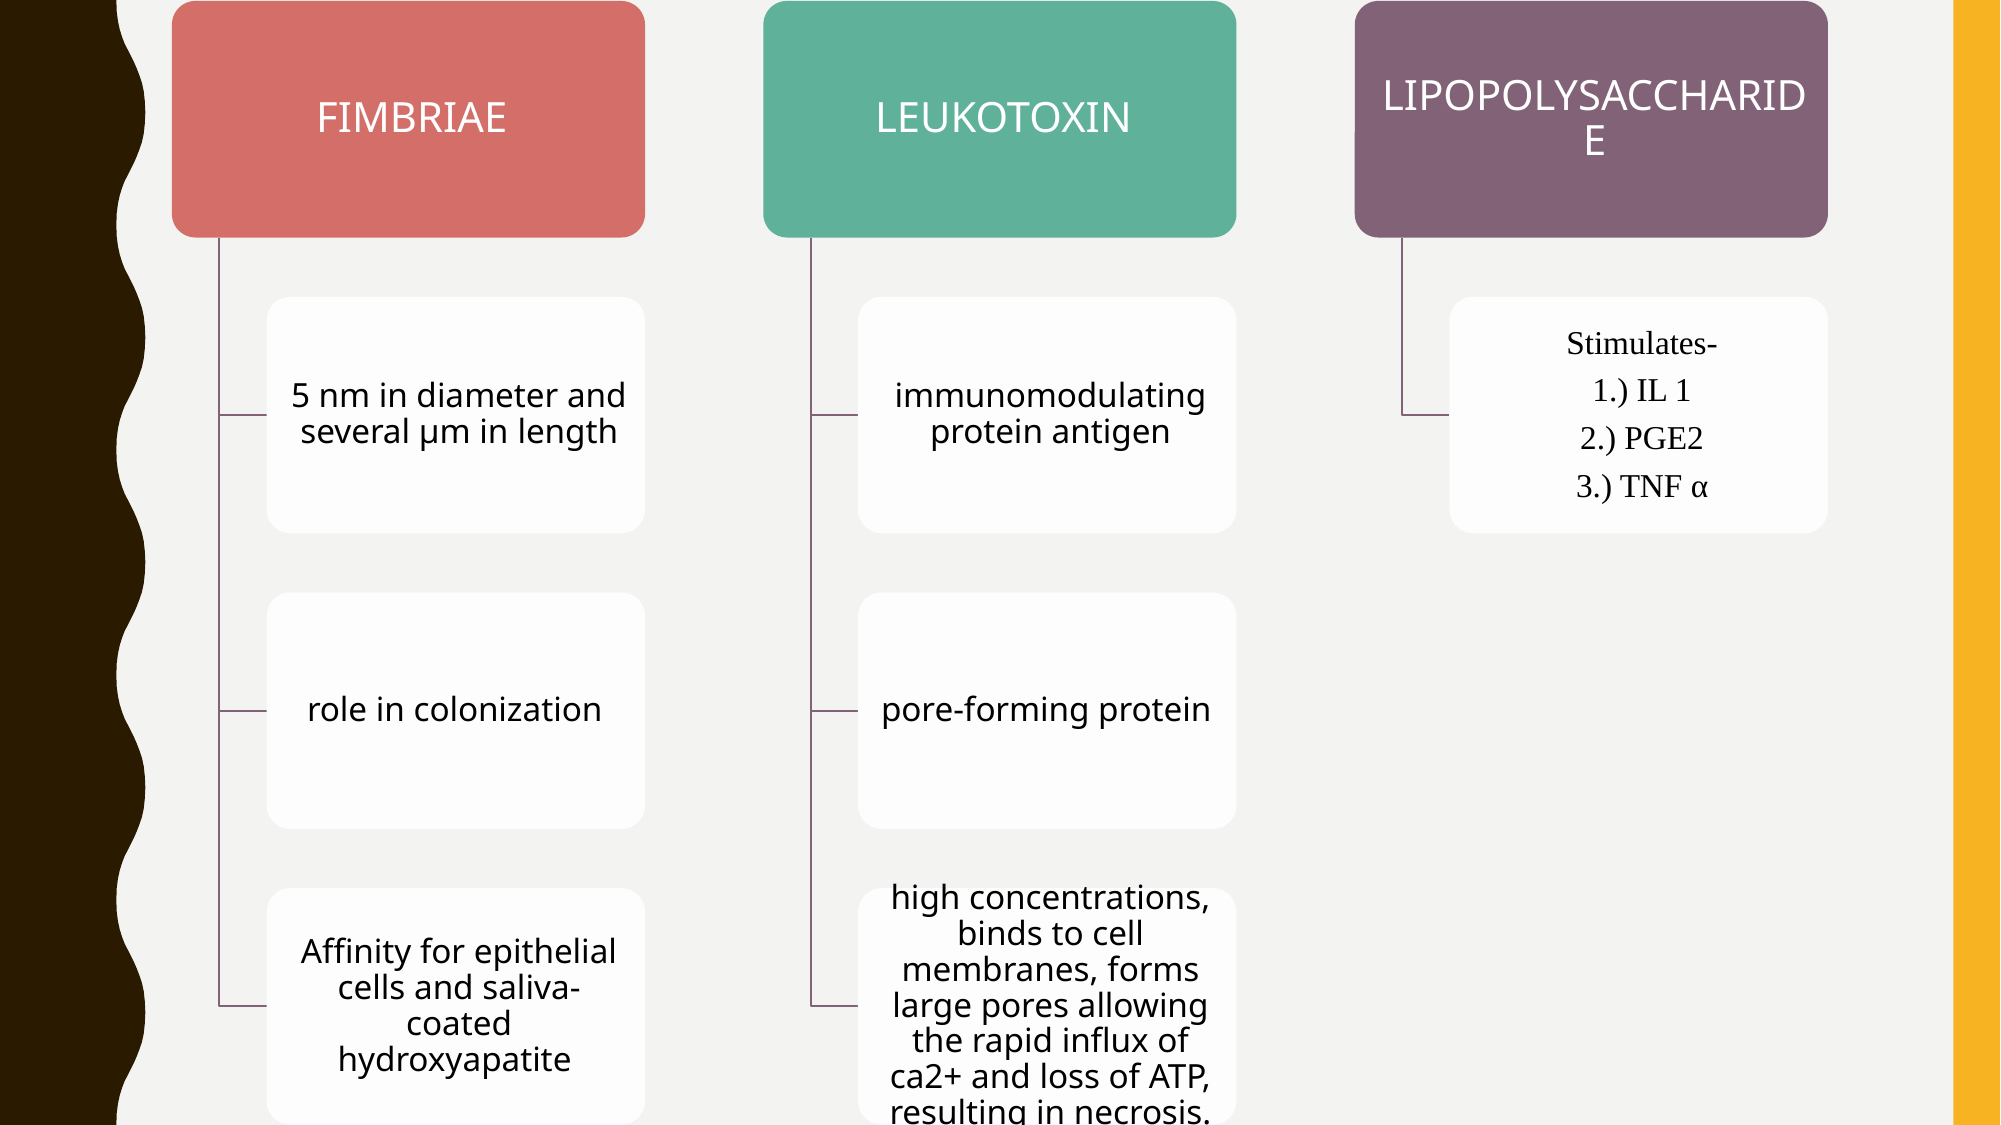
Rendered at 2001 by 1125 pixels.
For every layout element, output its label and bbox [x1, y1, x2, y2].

list [0, 0, 2000, 1125]
